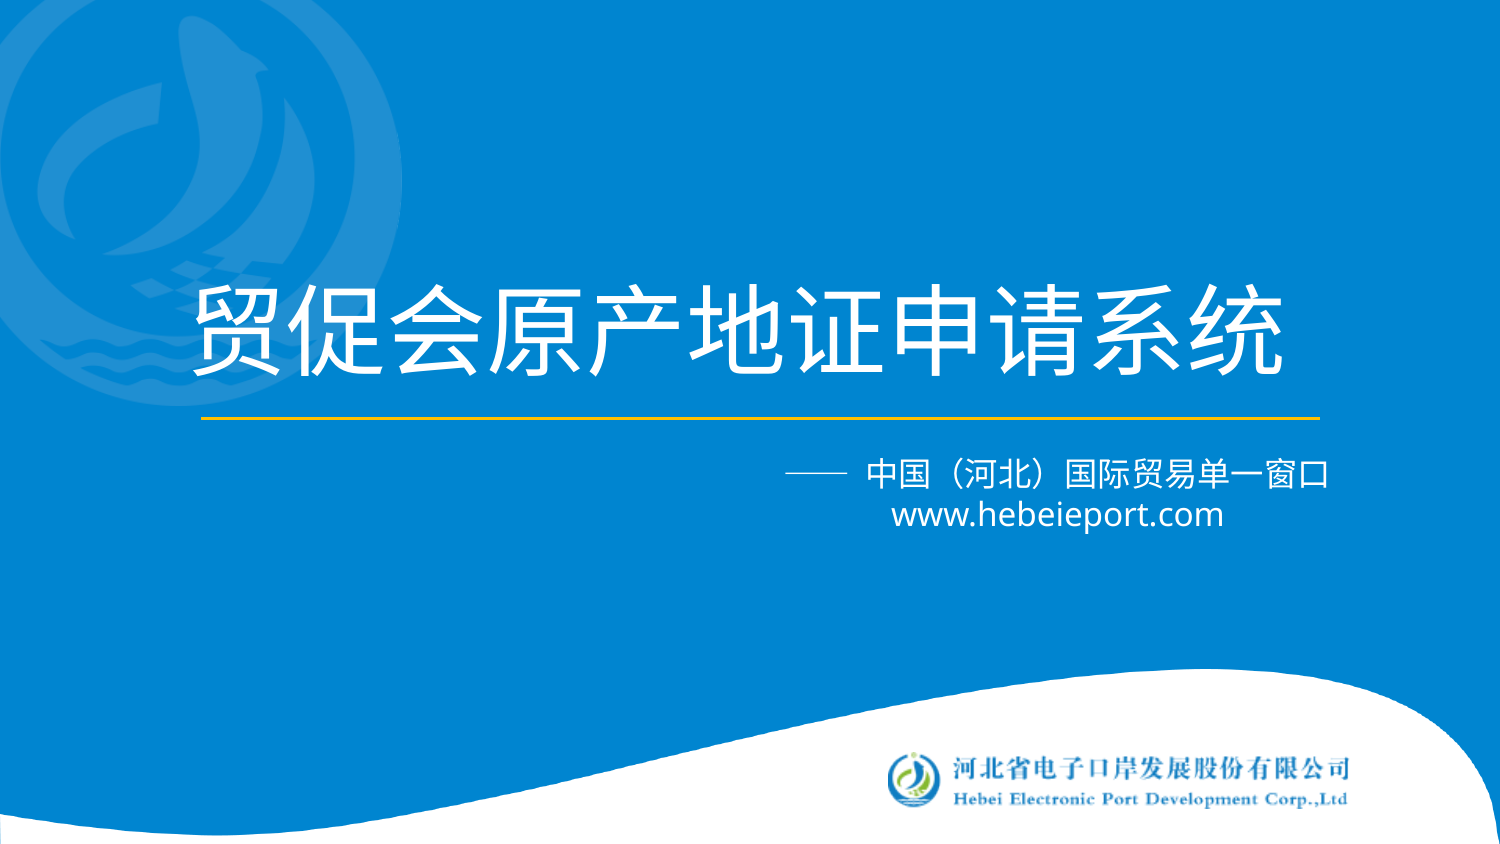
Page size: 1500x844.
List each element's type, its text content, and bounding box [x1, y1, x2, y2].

picture [0, 0, 403, 407]
text_box 贸促会原产地证申请系统 [407, 261, 1311, 397]
text_box —— 中国（河北）国际贸易单一窗口www.hebeieport.com [768, 445, 1348, 541]
picture [0, 669, 1500, 844]
